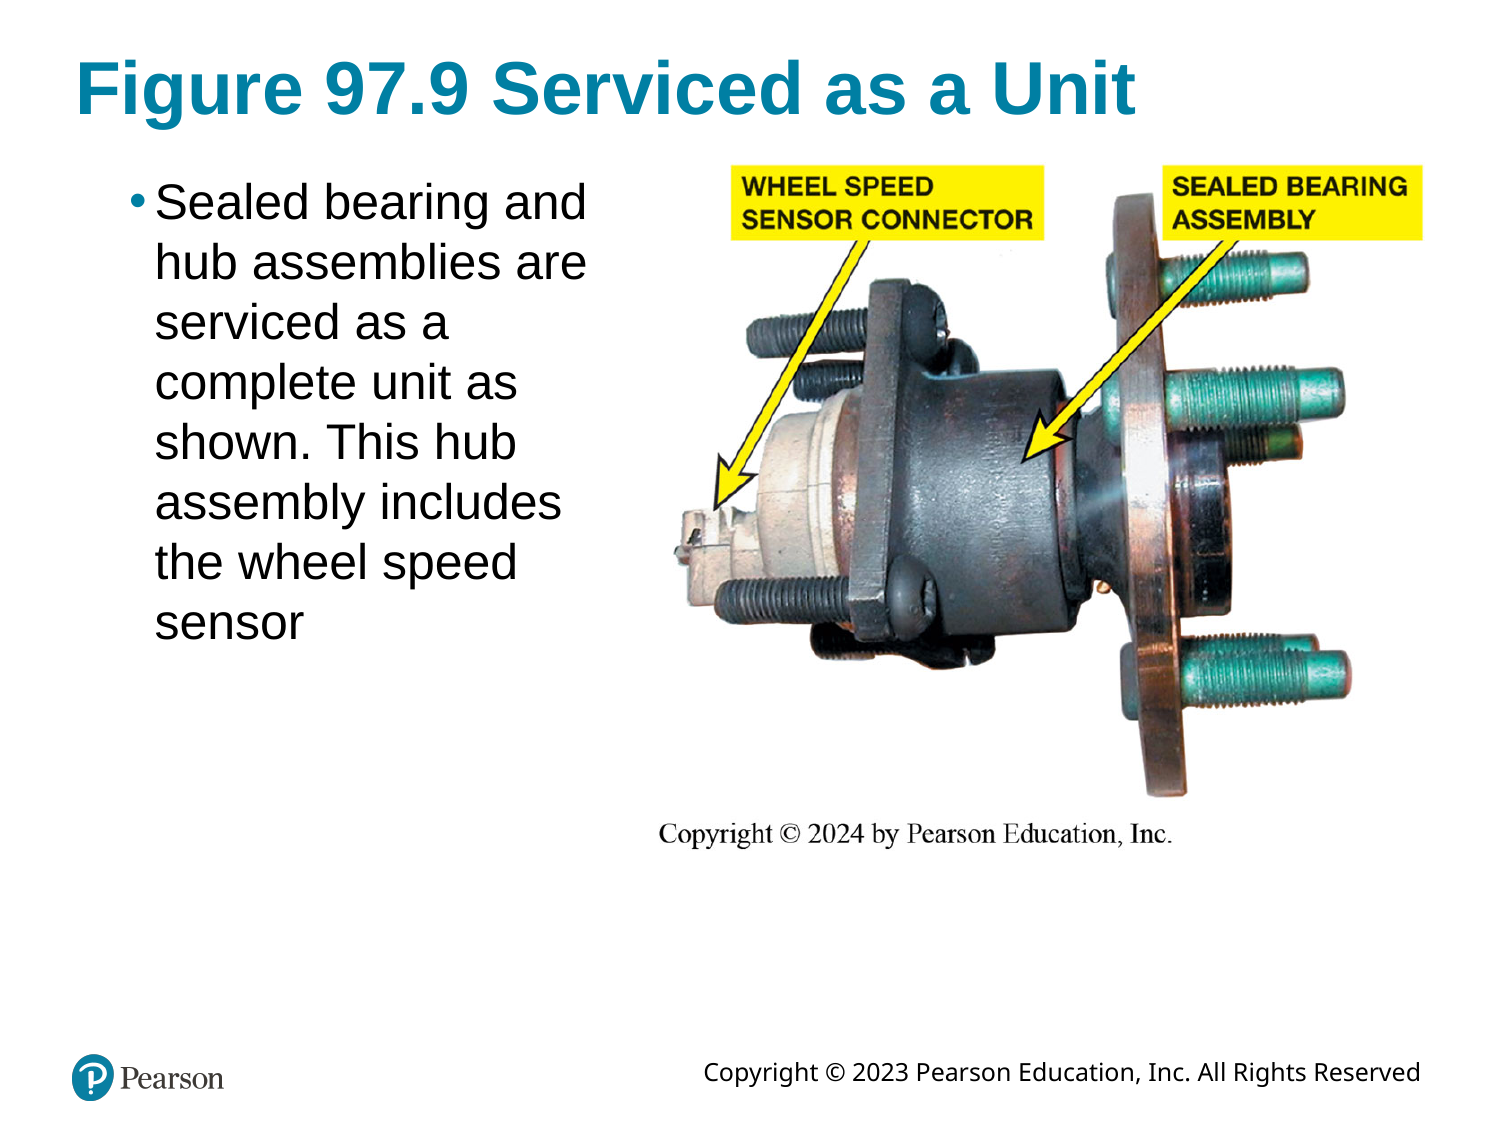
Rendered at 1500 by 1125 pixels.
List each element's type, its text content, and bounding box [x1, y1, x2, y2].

picture [72, 1054, 88, 1070]
picture [98, 1054, 224, 1101]
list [658, 162, 1426, 852]
list Sealed bearing and hub assemblies are serviced as a complete unit as shown. This hub assembly includes the wheel speed sensor [112, 162, 607, 663]
title Figure 97.9 Serviced as a Unit [75, 32, 1425, 139]
picture [72, 1087, 83, 1101]
picture [80, 1063, 106, 1088]
